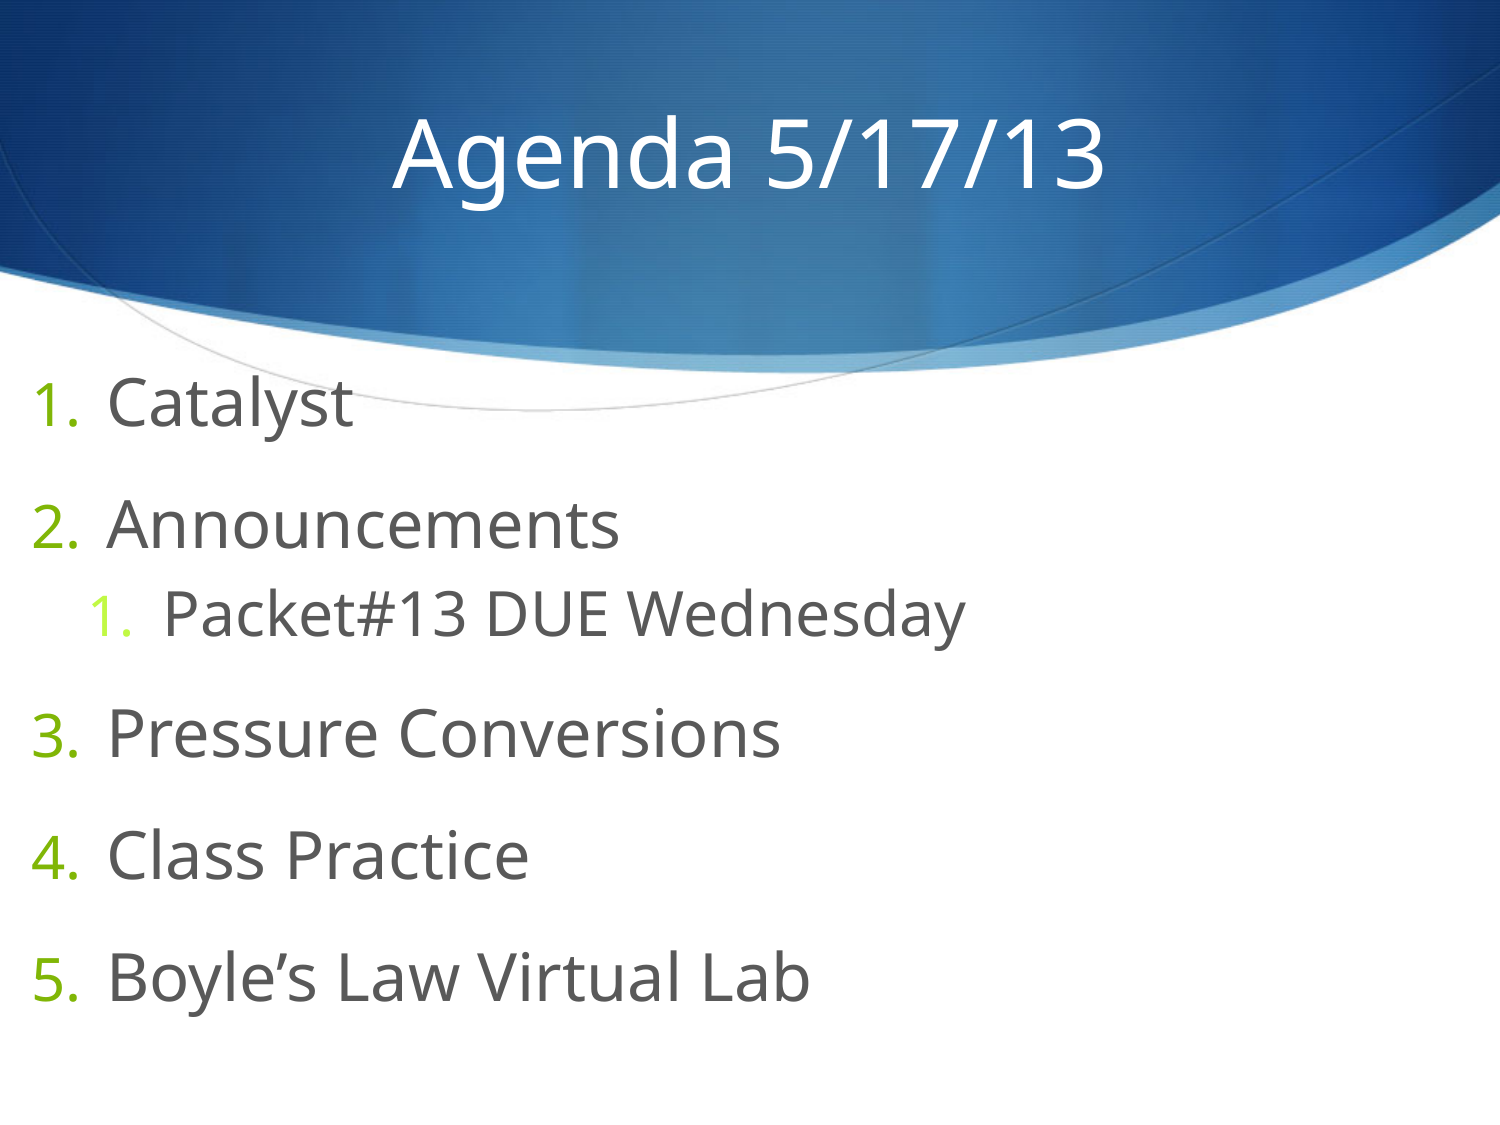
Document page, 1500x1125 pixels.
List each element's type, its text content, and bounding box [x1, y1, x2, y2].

list Catalyst Announcements Packet#13 DUE Wednesday Pressure Conversions Class Practice Boyle’s Law Virtual Lab [16, 352, 1500, 925]
picture [0, 0, 1500, 1125]
title Agenda 5/17/13 [75, 56, 1425, 245]
